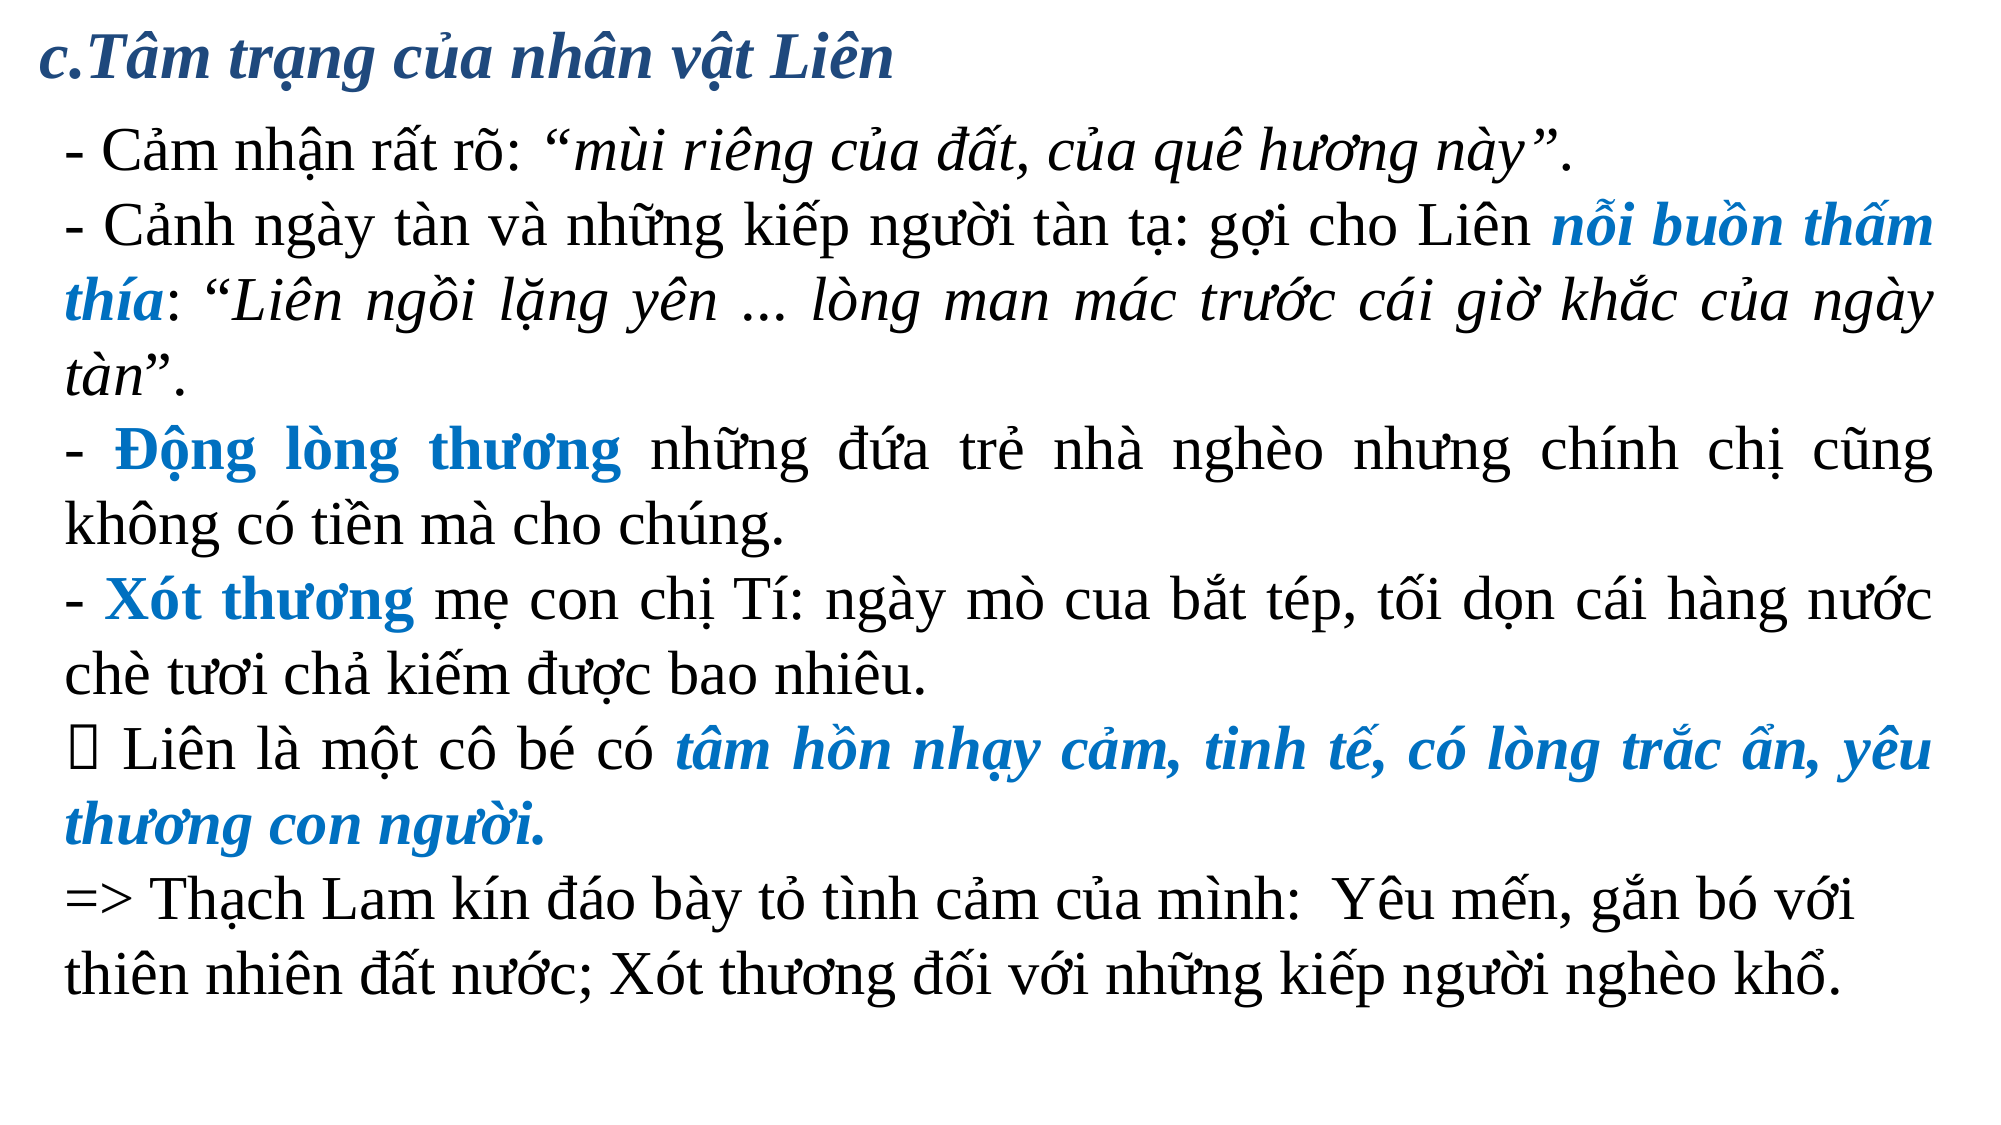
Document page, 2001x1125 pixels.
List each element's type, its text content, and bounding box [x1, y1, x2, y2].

text_box - Cảm nhận rất rõ: “mùi riêng của đất, của quê hương này”. - Cảnh ngày tàn và những kiếp người tàn tạ: gợi cho Liên nỗi buồn thấm thía: “Liên ngồi lặng yên ... lòng man mác trước cái giờ khắc của ngày tàn”. - Động lòng thương những đứa trẻ nhà nghèo nhưng chính chị cũng không có tiền mà cho chúng. - Xót thương mẹ con chị Tí: ngày mò cua bắt tép, tối dọn cái hàng nước chè tươi chả kiếm được bao nhiêu.  Liên là một cô bé có tâm hồn nhạy cảm, tinh tế, có lòng trắc ẩn, yêu thương con người. => Thạch Lam kín đáo bày tỏ tình cảm của mình: Yêu mến, gắn bó với thiên nhiên đất nước; Xót thương đối với những kiếp người nghèo khổ. [50, 100, 1950, 1015]
text_box c.Tâm trạng của nhân vật Liên [24, 4, 919, 99]
